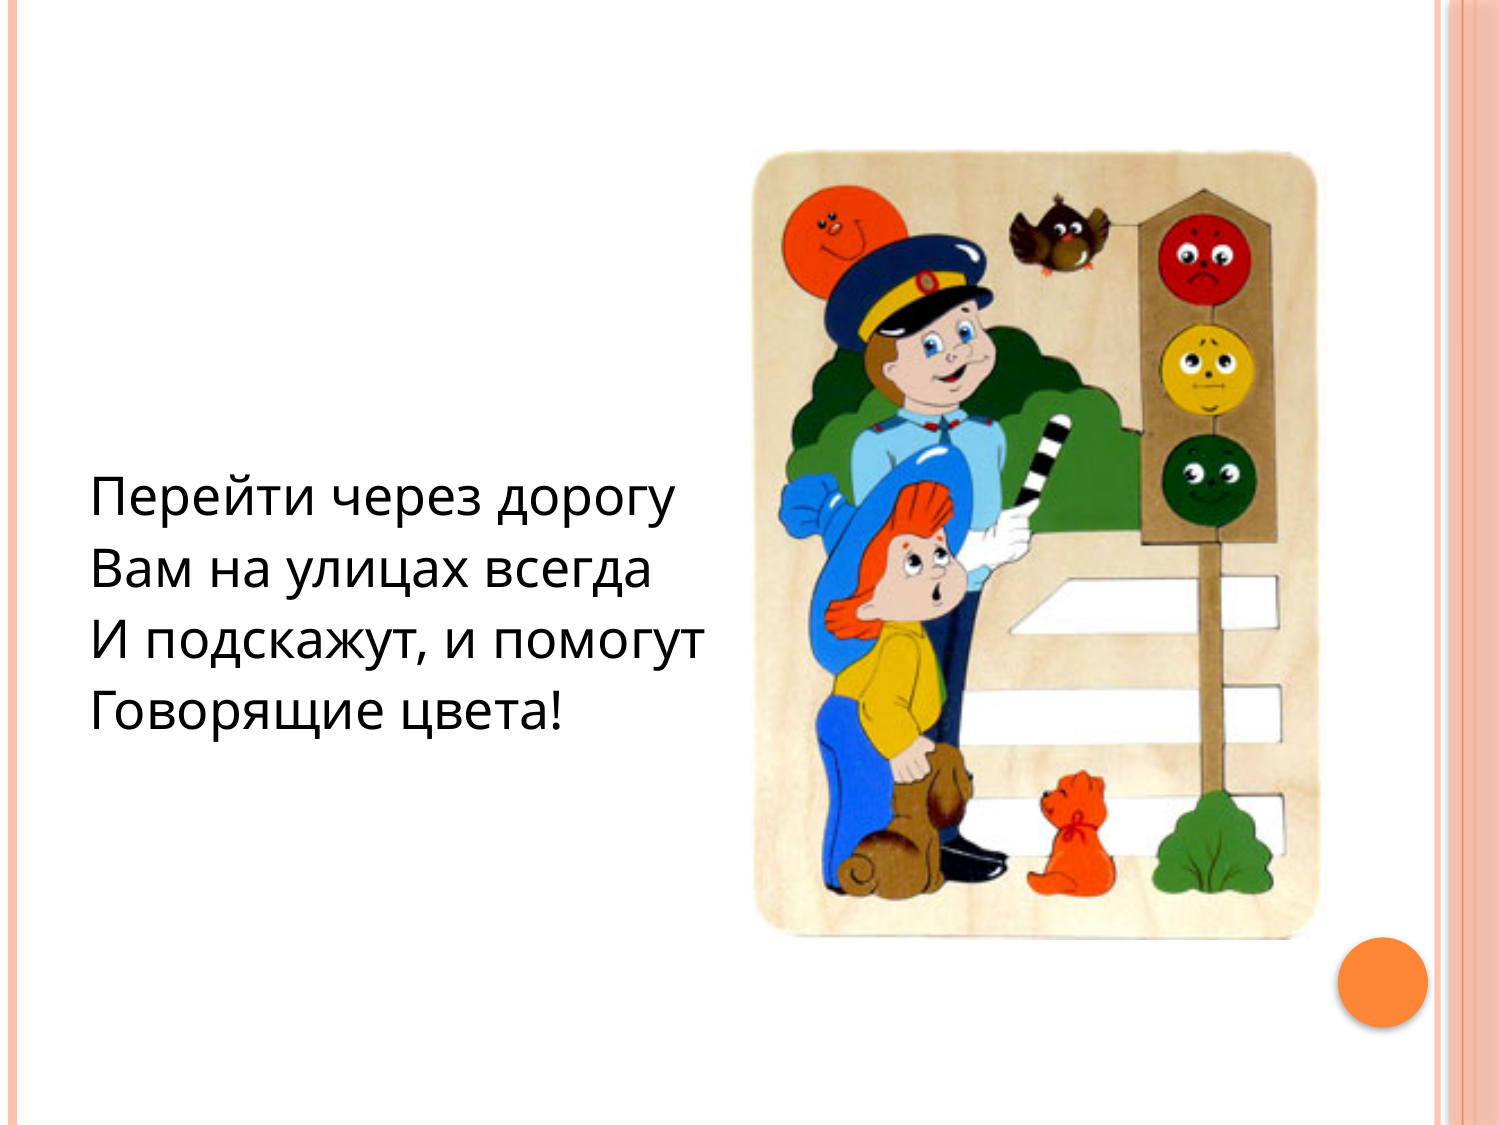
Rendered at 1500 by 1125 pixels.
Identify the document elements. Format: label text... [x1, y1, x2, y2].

picture [749, 148, 1327, 940]
list Перейти через дорогу Вам на улицах всегда И подскажут, и помогут Говорящие цвета! [75, 420, 727, 1071]
